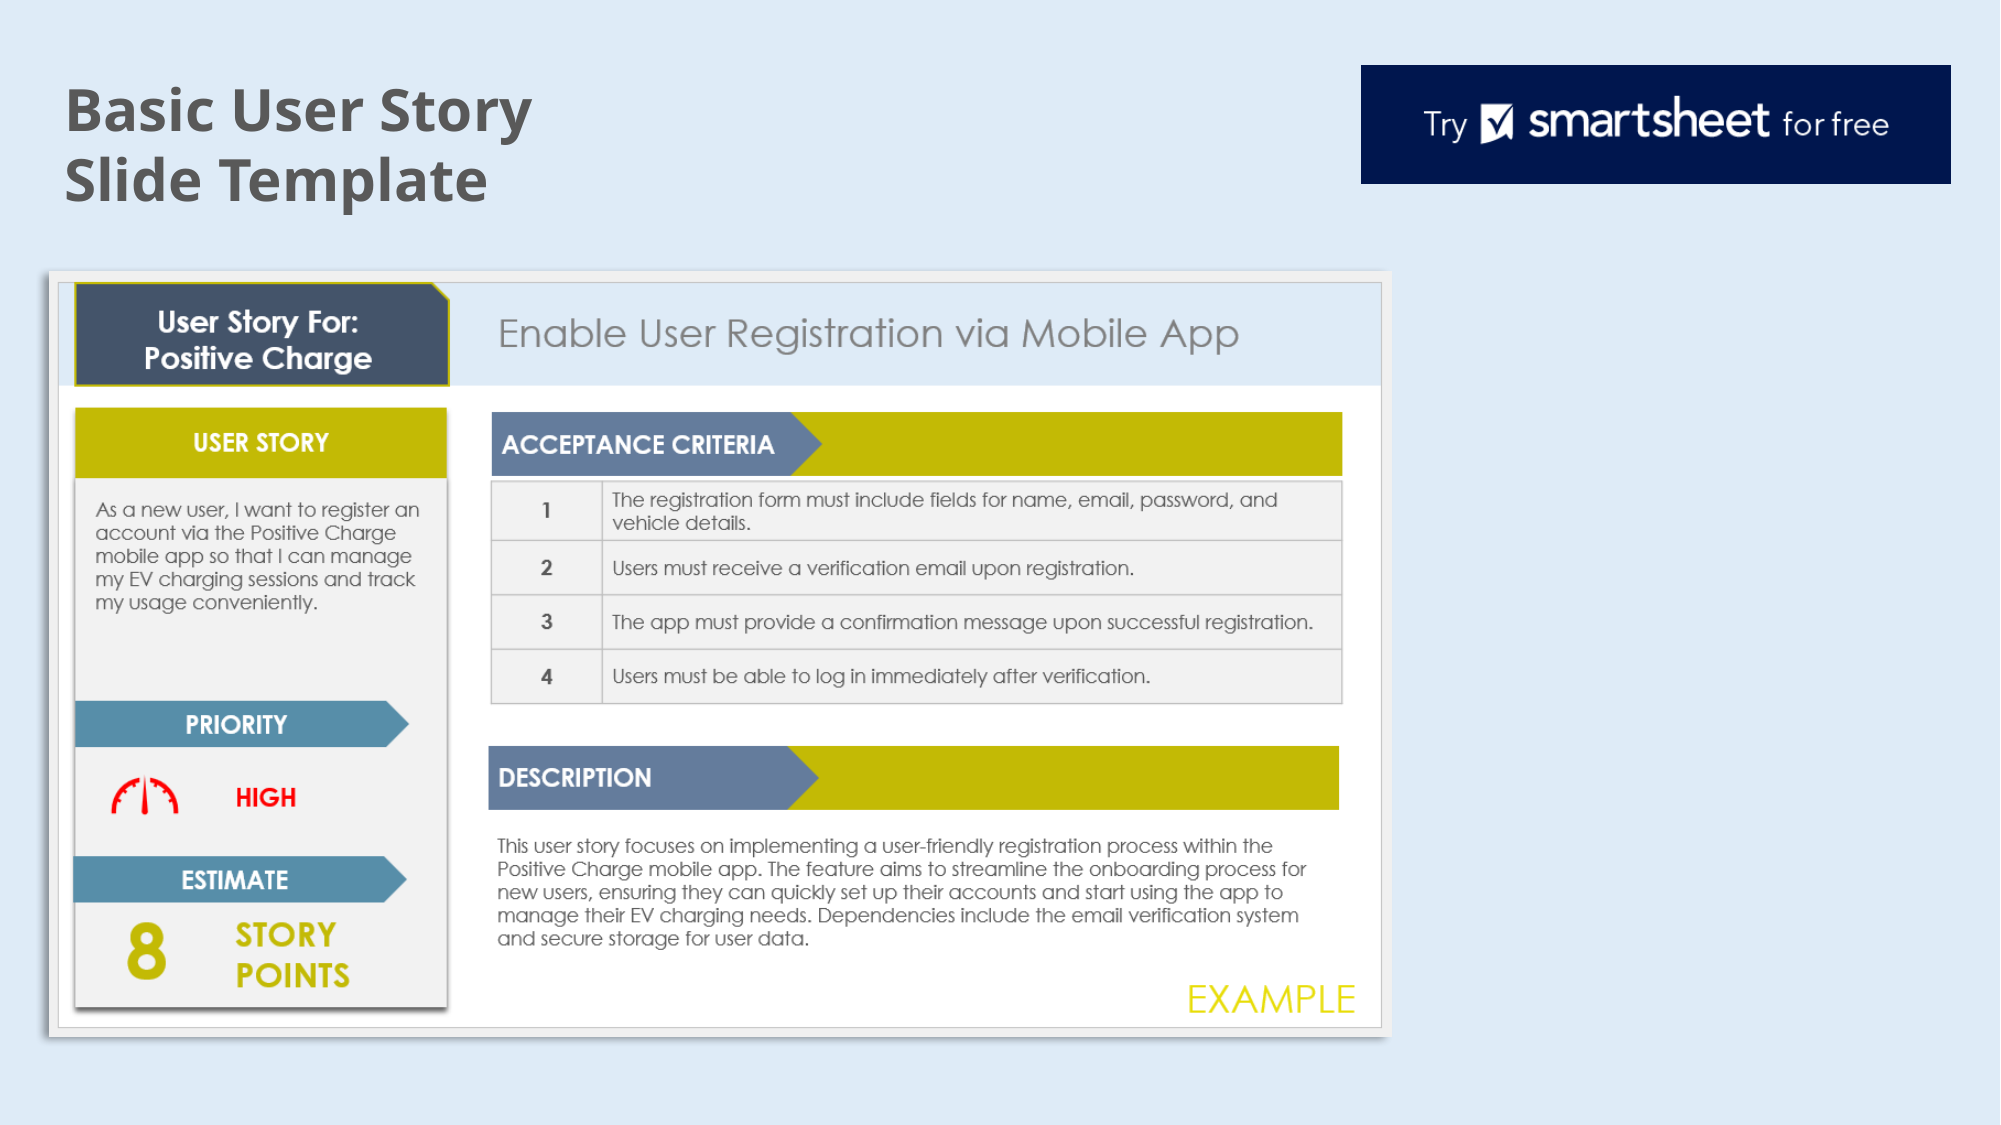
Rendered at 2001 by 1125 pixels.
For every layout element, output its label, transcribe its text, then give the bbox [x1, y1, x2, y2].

picture [1360, 65, 1952, 184]
text_box [0, 0, 2000, 1125]
text_box Basic User Story Slide Template [49, 65, 1261, 221]
picture [48, 271, 1393, 1038]
